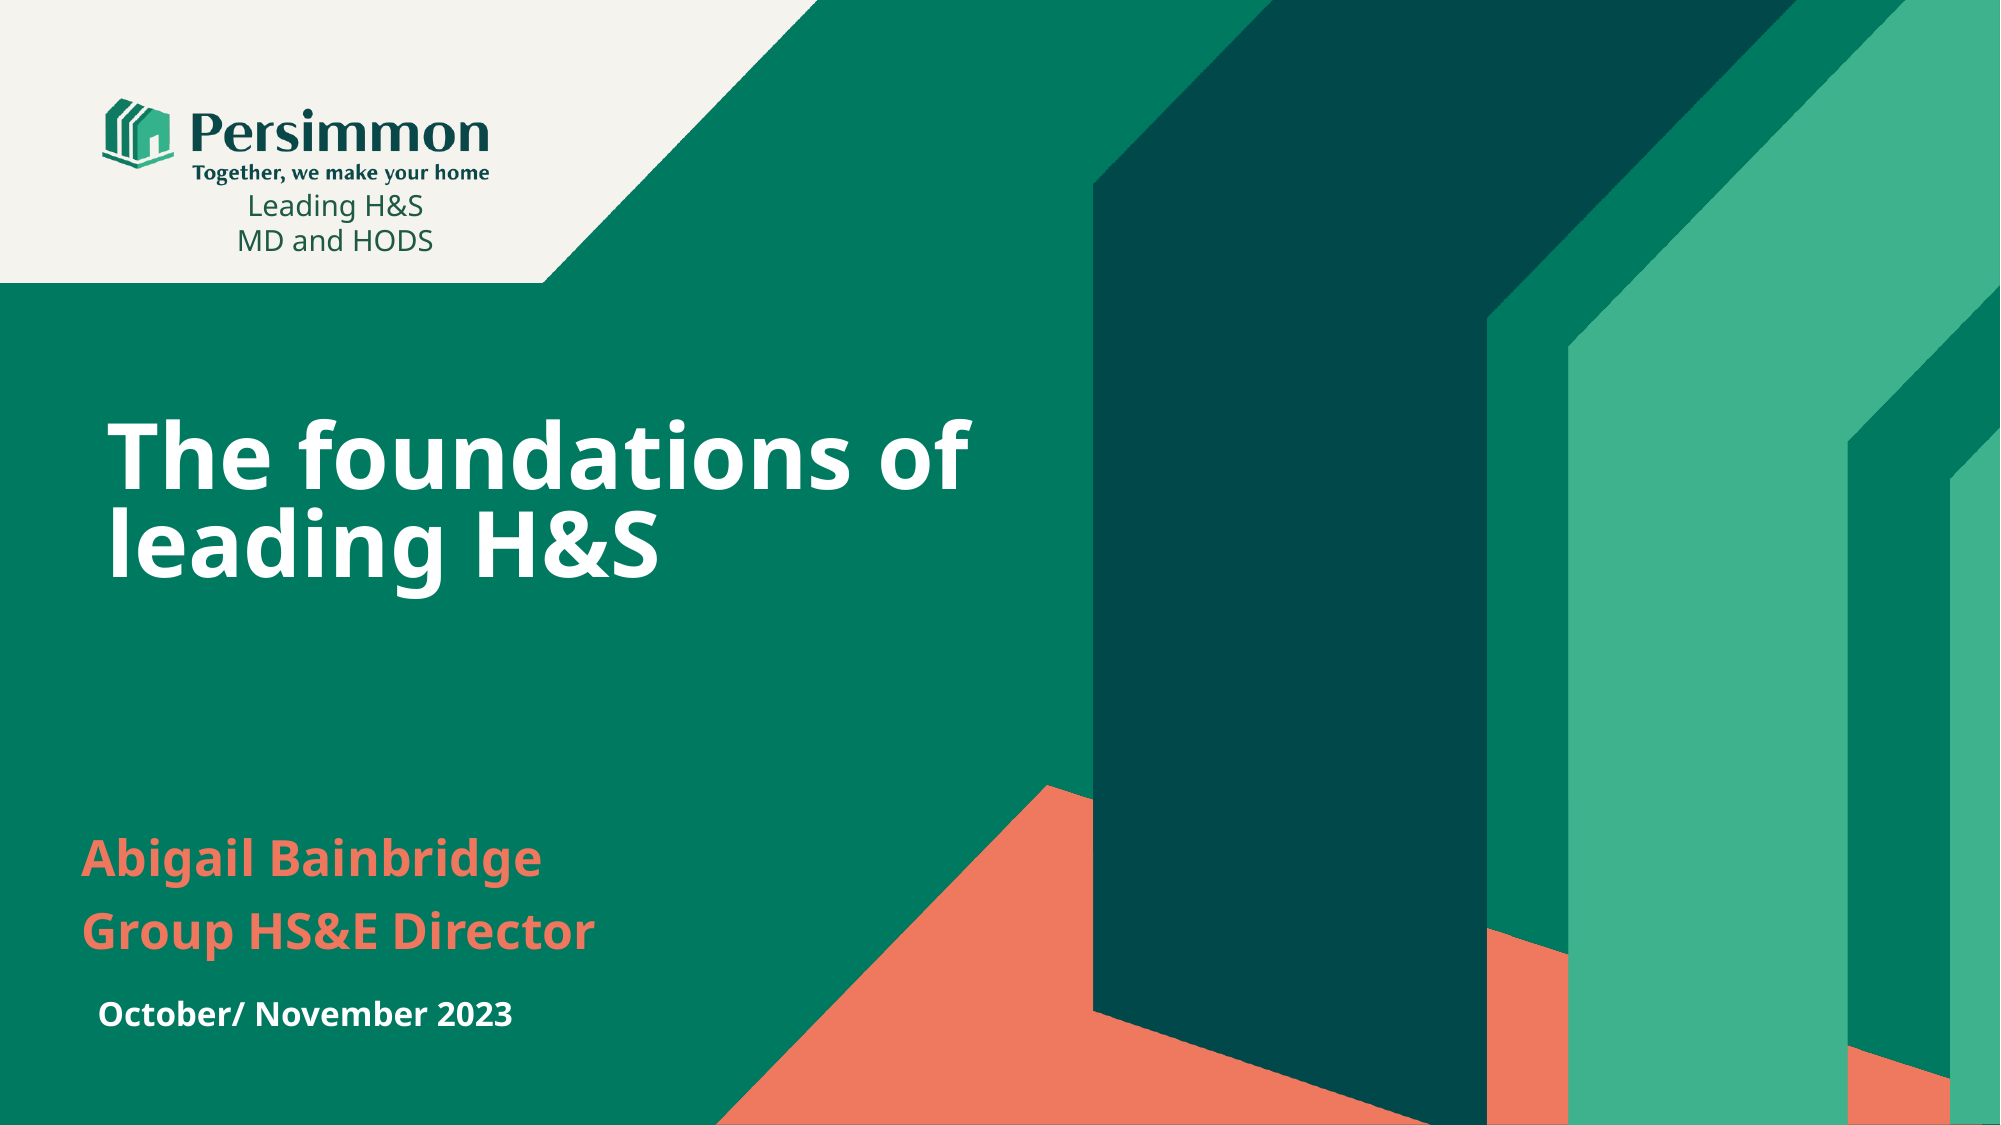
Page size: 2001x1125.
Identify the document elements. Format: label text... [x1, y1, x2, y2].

text_box Leading H&S MD and HODS [108, 179, 563, 328]
list October/ November 2023 [82, 990, 1000, 1056]
picture [0, 0, 818, 283]
title The foundations of leading H&S [94, 403, 1070, 603]
text_box Date [880, 917, 1541, 991]
picture [715, 0, 2000, 1125]
list Abigail Bainbridge Group HS&E Director [66, 826, 1098, 892]
